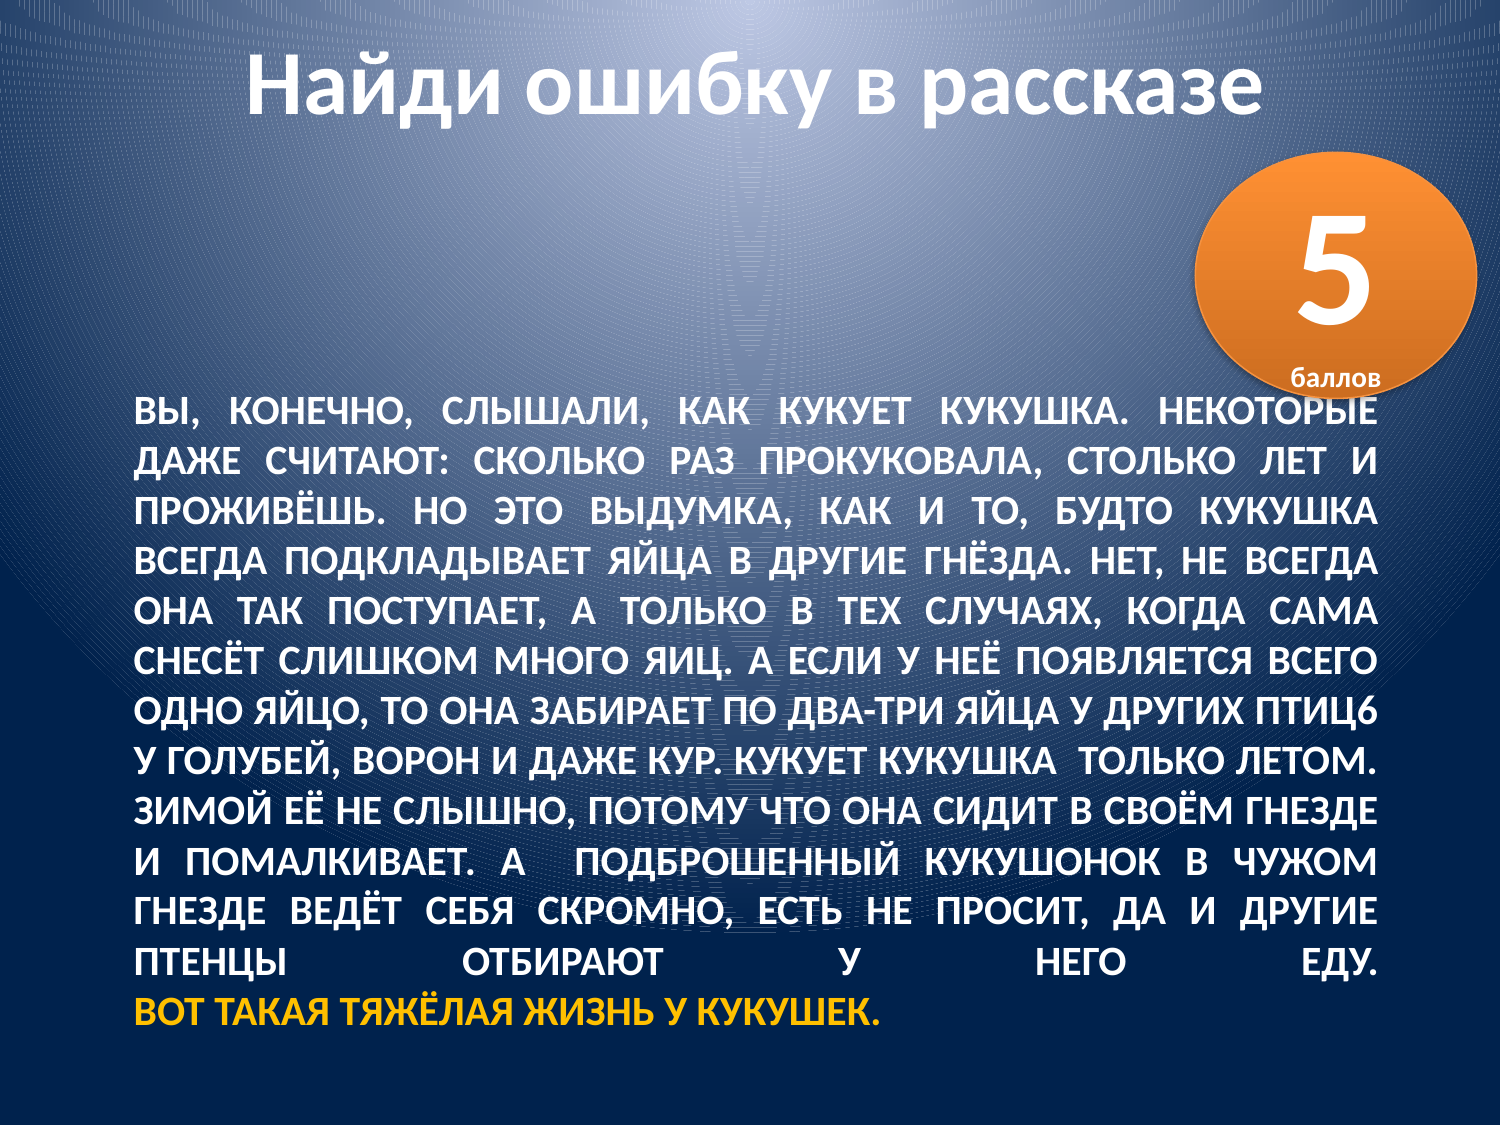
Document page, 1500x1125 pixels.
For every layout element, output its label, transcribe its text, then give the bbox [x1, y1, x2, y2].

list Найди ошибку в рассказе [118, 0, 1394, 141]
title Вы, конечно, слышали, как кукует кукушка. Некоторые даже считают: сколько раз прокуковала, столько лет и проживёшь. Но это выдумка, как и то, будто кукушка всегда подкладывает яйца в другие гнёзда. Нет, не всегда она так поступает, а только в тех случаях, когда сама снесёт слишком много яиц. А если у неё появляется всего одно яйцо, то она забирает по два-три яйца у других птиц6 у голубей, ворон и даже кур. Кукует кукушка только летом. Зимой её не слышно, потому что она сидит в своём гнезде и помалкивает. А подброшенный кукушонок в чужом гнезде ведёт себя скромно, есть не просит, да и другие птенцы отбирают у него еду. Вот такая тяжёлая жизнь у кукушек. [118, 375, 1394, 1090]
text_box 5 баллов [1194, 151, 1478, 400]
